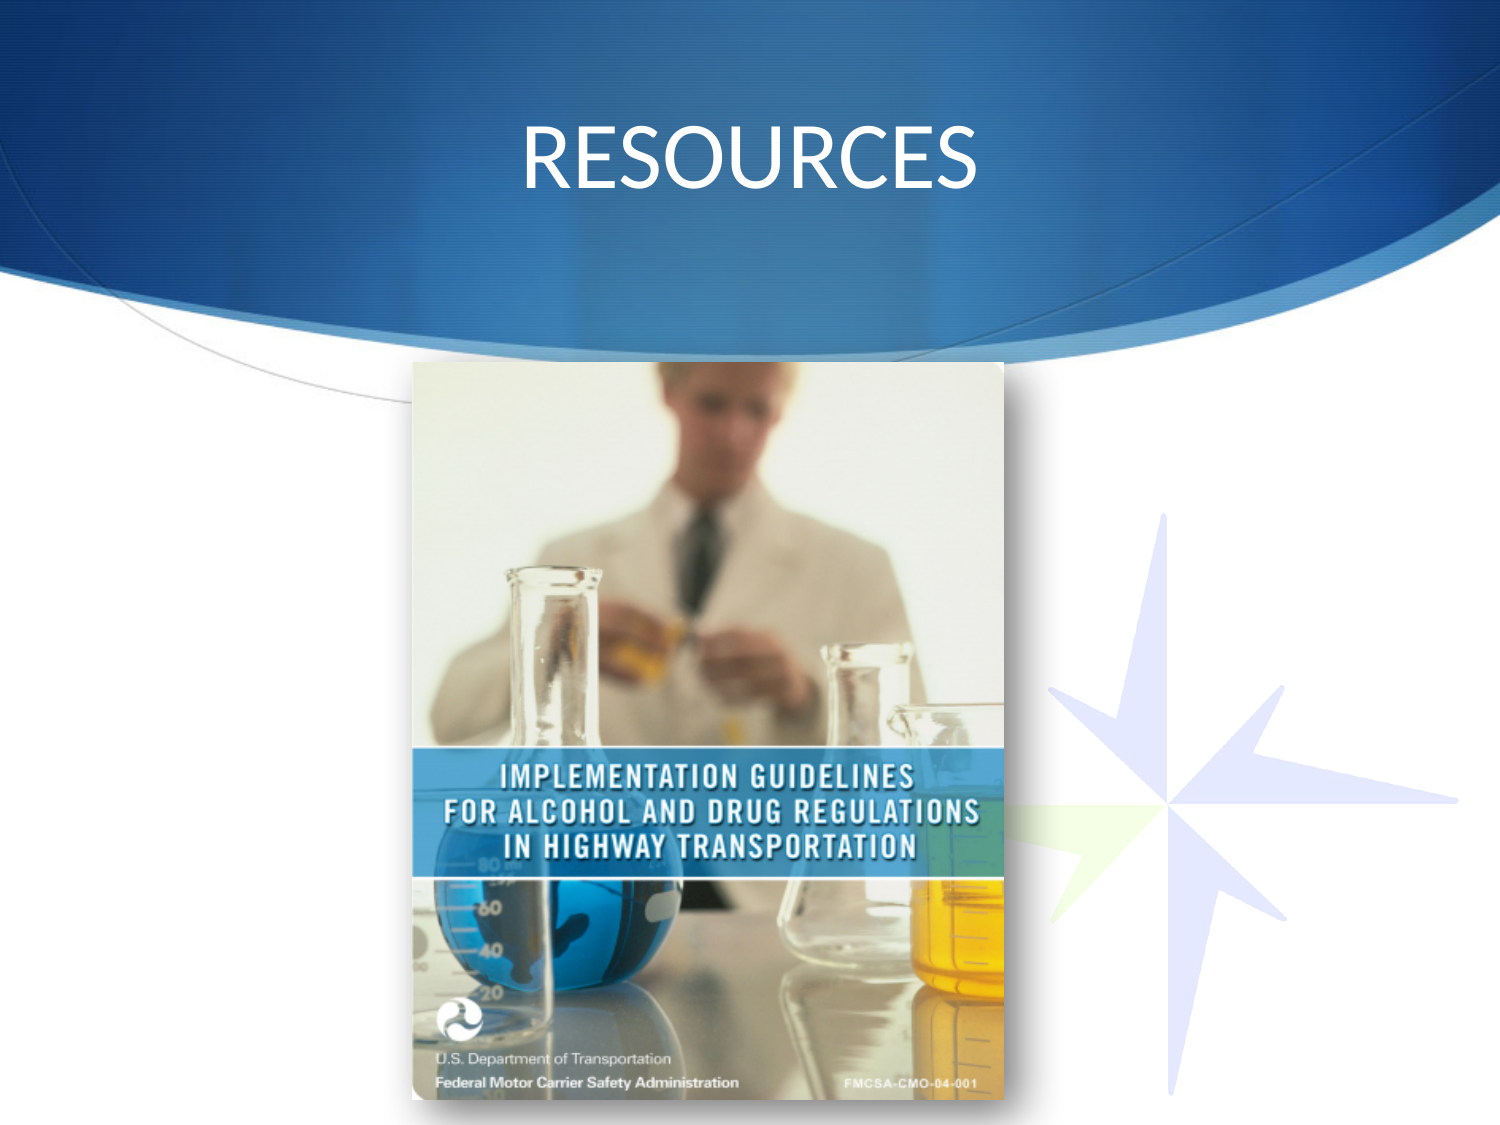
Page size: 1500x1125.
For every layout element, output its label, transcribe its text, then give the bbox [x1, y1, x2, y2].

title RESOURCES [74, 56, 1426, 245]
picture [0, 0, 1500, 1125]
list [411, 361, 1005, 1101]
